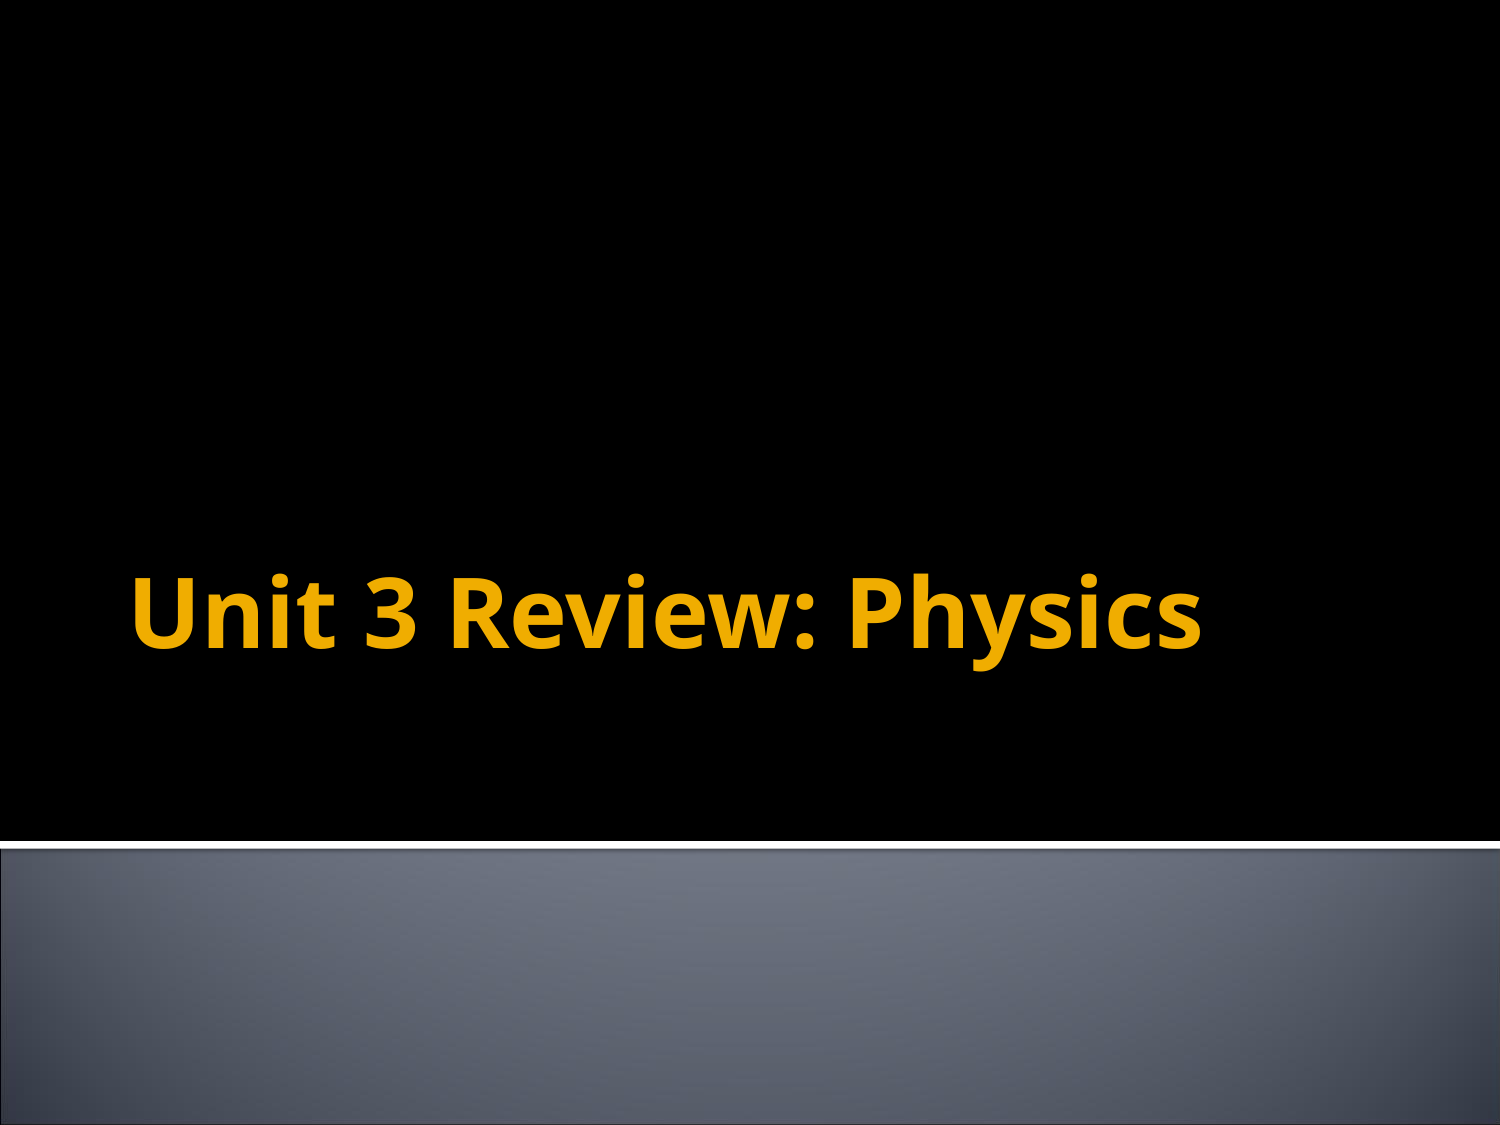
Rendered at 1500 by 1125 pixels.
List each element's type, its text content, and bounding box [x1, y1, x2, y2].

picture [0, 849, 1500, 1125]
title Unit 3 Review: Physics [112, 550, 1438, 825]
